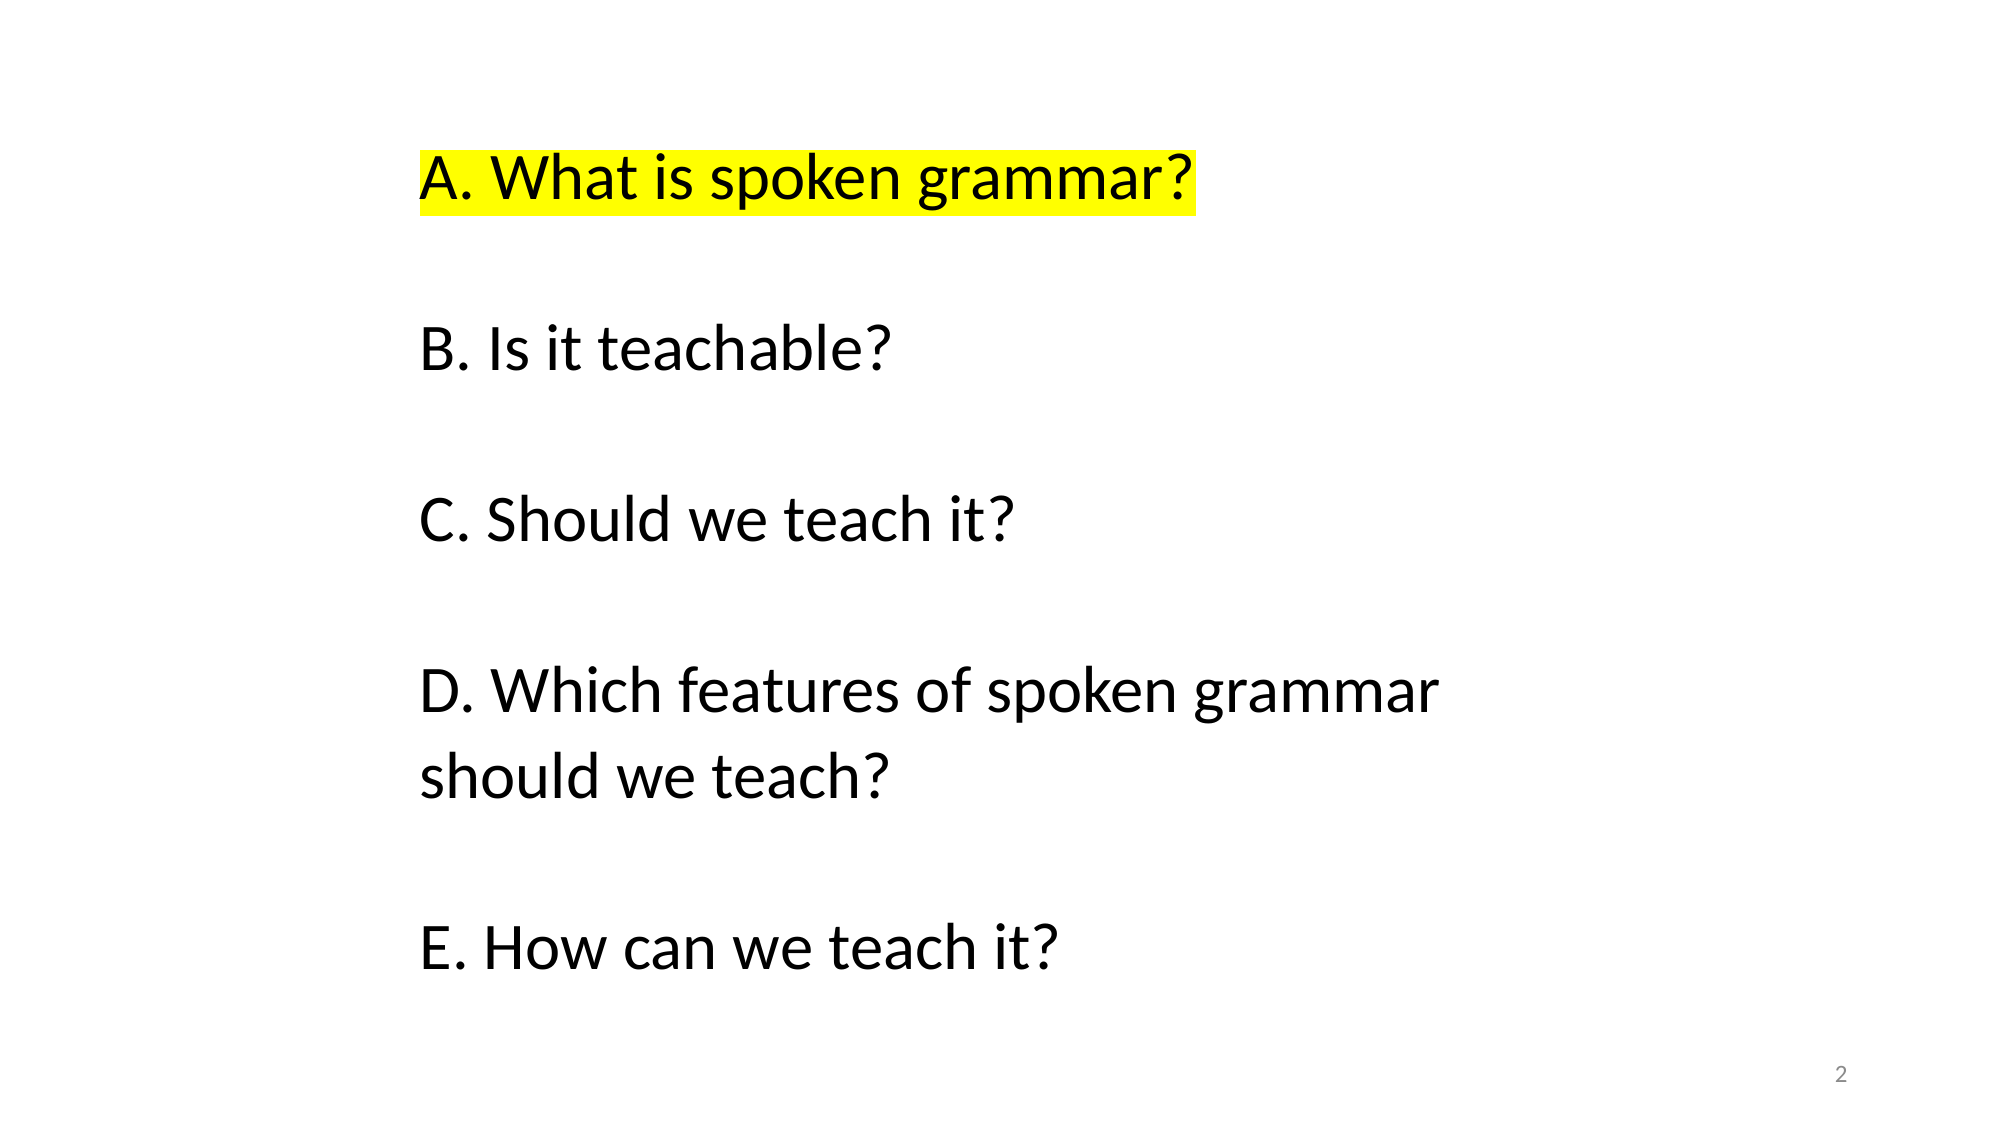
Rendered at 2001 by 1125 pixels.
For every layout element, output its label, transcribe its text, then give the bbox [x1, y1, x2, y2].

text_box A. What is spoken grammar? B. Is it teachable? C. Should we teach it? D. Which features of spoken grammar should we teach? E. How can we teach it? [405, 119, 1552, 1076]
slide_number 2 [1412, 1042, 1863, 1103]
